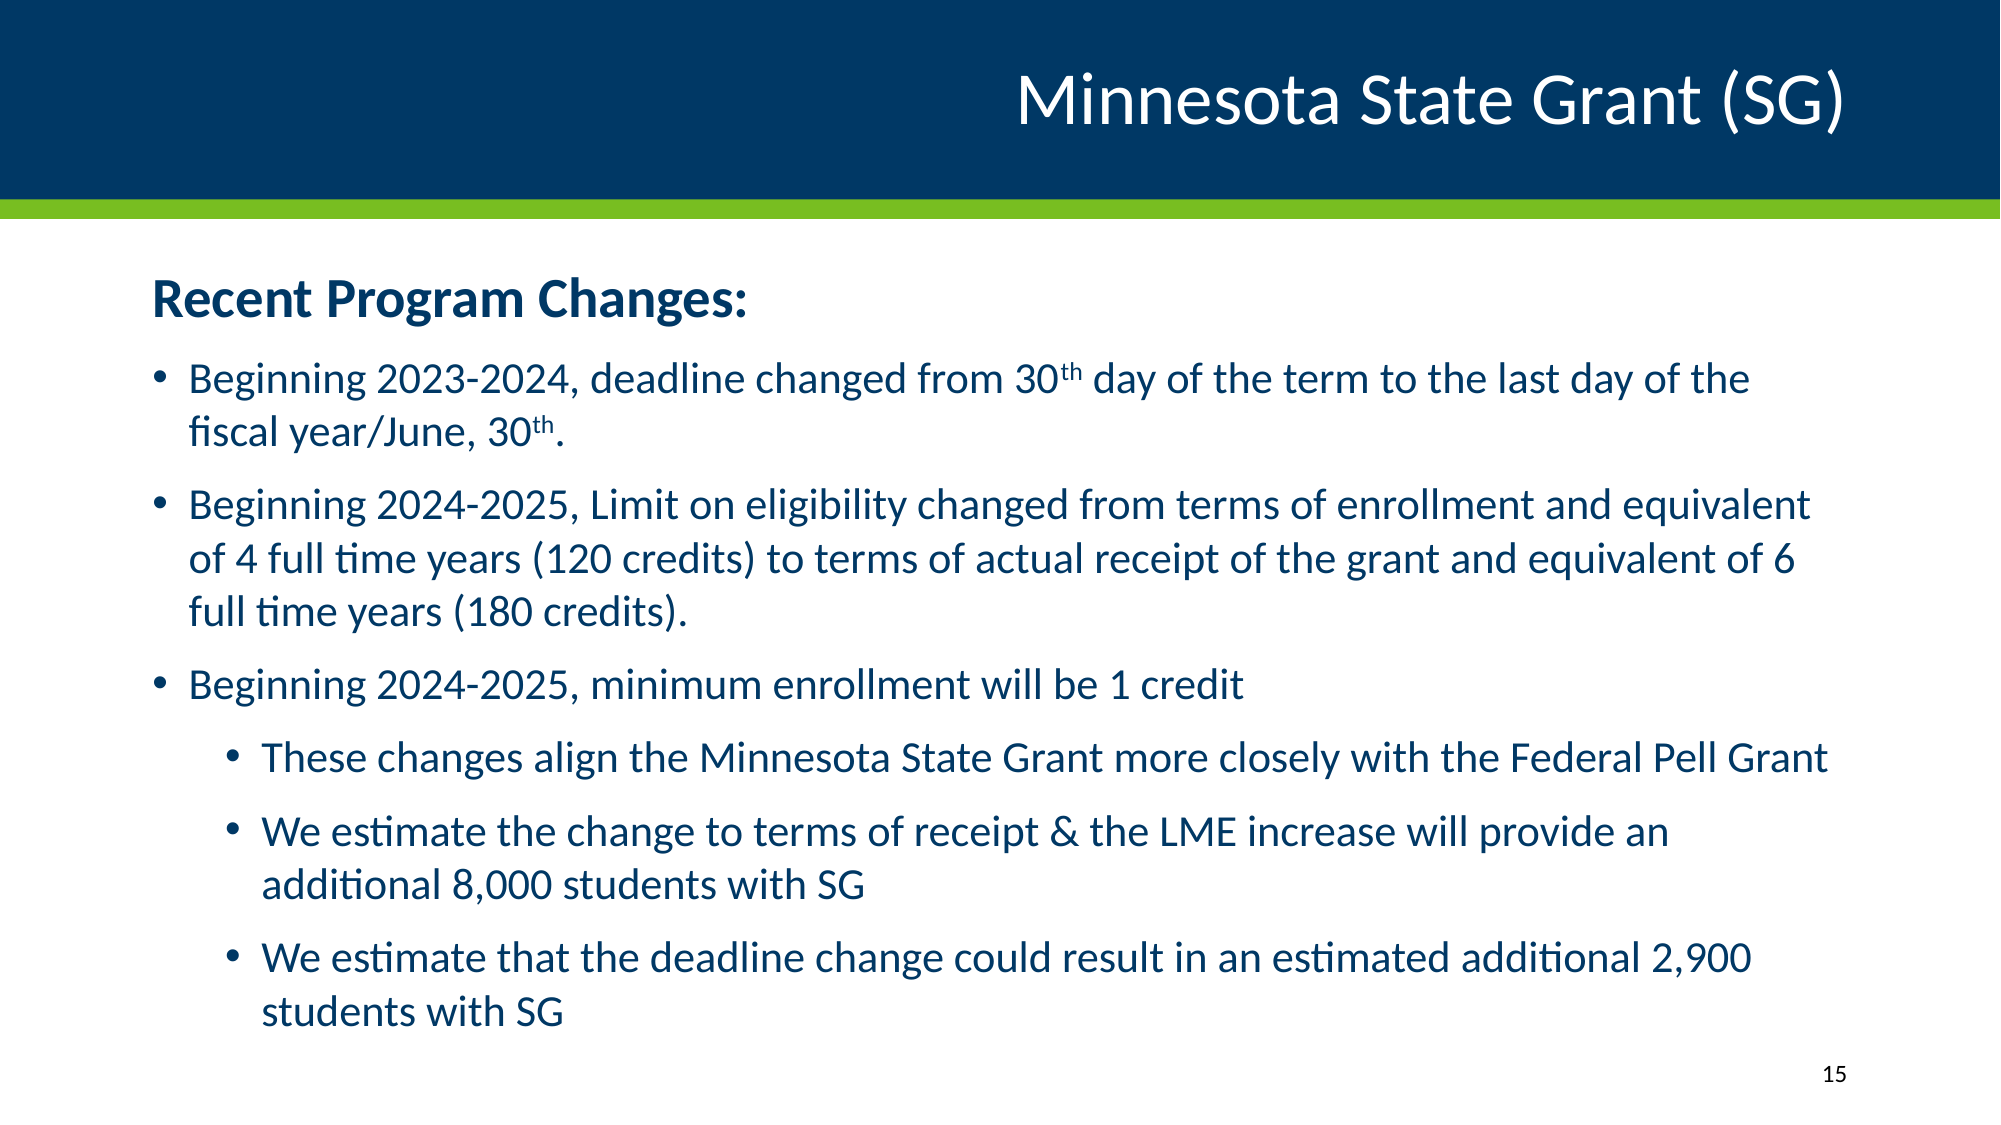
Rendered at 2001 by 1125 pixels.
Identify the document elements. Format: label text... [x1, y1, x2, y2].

title Minnesota State Grant (SG) [137, 24, 1863, 175]
list Recent Program Changes: Beginning 2023-2024, deadline changed from 30th day of the term to the last day of the fiscal year/June, 30th. Beginning 2024-2025, Limit on eligibility changed from terms of enrollment and equivalent of 4 full time years (120 credits) to terms of actual receipt of the grant and equivalent of 6 full time years (180 credits). Beginning 2024-2025, minimum enrollment will be 1 credit These changes align the Minnesota State Grant more closely with the Federal Pell Grant We estimate the change to terms of receipt & the LME increase will provide an additional 8,000 students with SG We estimate that the deadline change could result in an estimated additional 2,900 students with SG [137, 253, 1863, 1092]
slide_number 15 [1622, 1042, 1863, 1103]
